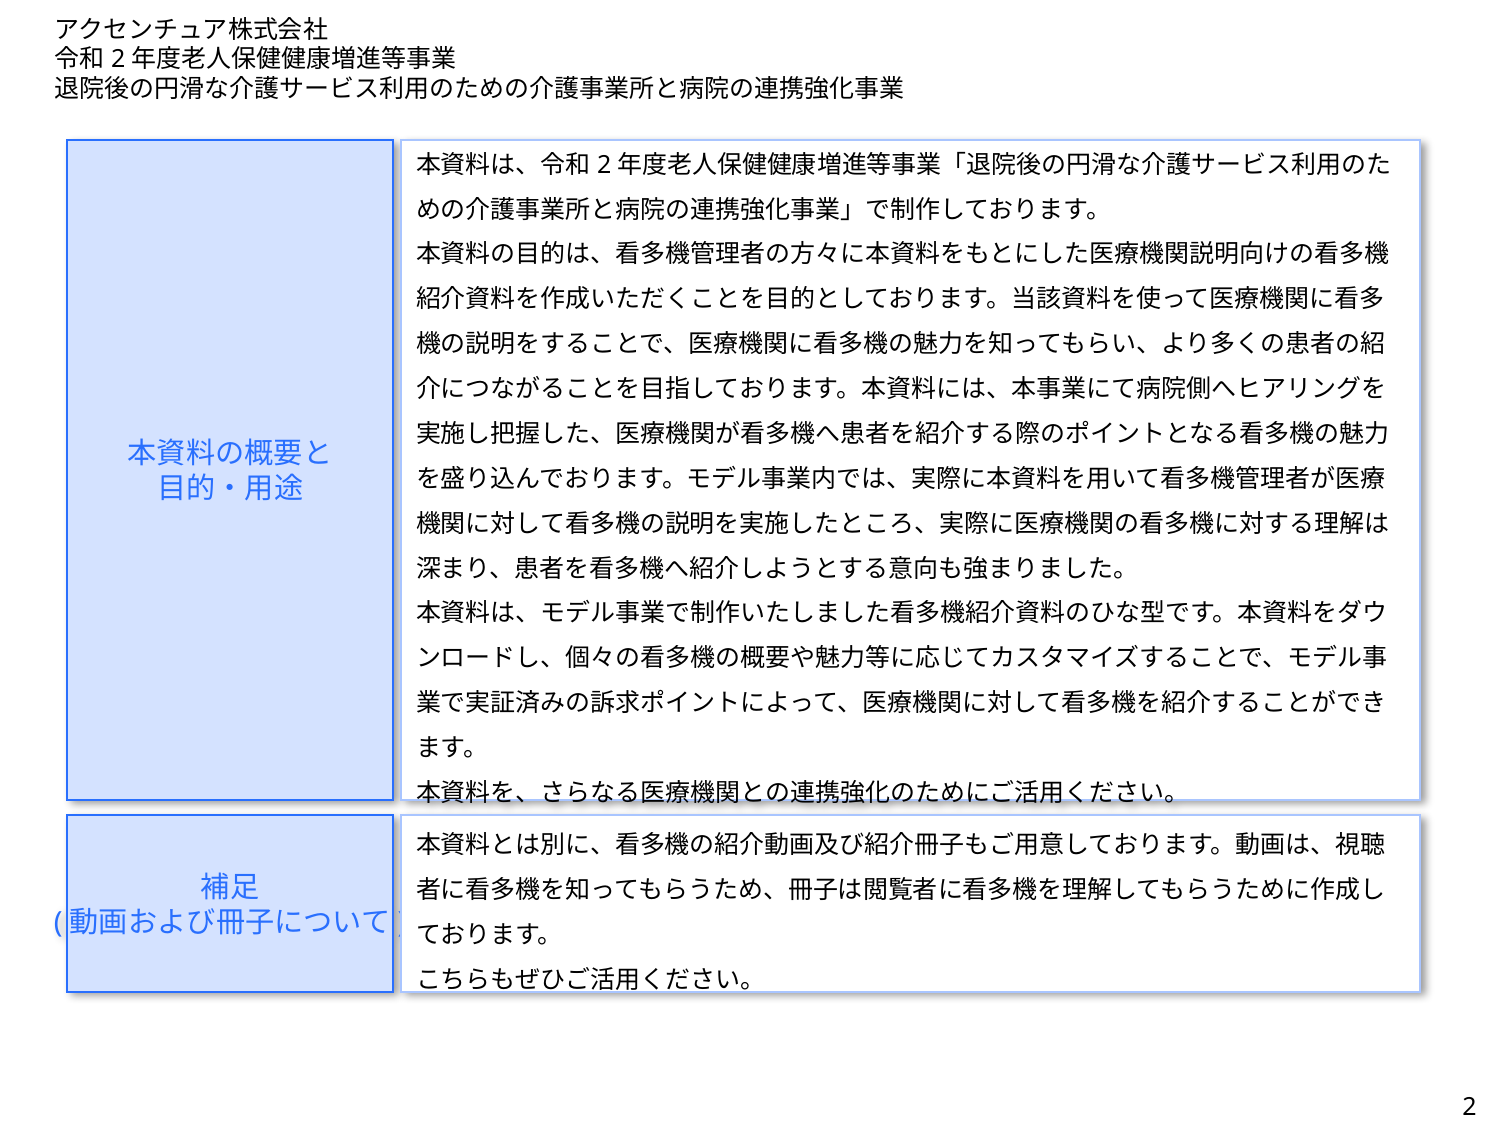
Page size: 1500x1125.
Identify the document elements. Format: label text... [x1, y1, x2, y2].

slide_number 2 [1446, 1091, 1478, 1124]
text_box 本資料は、令和2年度老人保健健康増進等事業「退院後の円滑な介護サービス利用のための介護事業所と病院の連携強化事業」で制作しております。 本資料の目的は、看多機管理者の方々に本資料をもとにした医療機関説明向けの看多機紹介資料を作成いただくことを目的としております。当該資料を使って医療機関に看多機の説明をすることで、医療機関に看多機の魅力を知ってもらい、より多くの患者の紹介につながることを目指しております。本資料には、本事業にて病院側へヒアリングを実施し把握した、医療機関が看多機へ患者を紹介する際のポイントとなる看多機の魅力を盛り込んでおります。モデル事業内では、実際に本資料を用いて看多機管理者が医療機関に対して看多機の説明を実施したところ、実際に医療機関の看多機に対する理解は深まり、患者を看多機へ紹介しようとする意向も強まりました。 本資料は、モデル事業で制作いたしました看多機紹介資料のひな型です。本資料をダウンロードし、個々の看多機の概要や魅力等に応じてカスタマイズすることで、モデル事業で実証済みの訴求ポイントによって、医療機関に対して看多機を紹介することができます。 本資料を、さらなる医療機関との連携強化のためにご活用ください。 [401, 139, 1421, 800]
text_box 補足 (動画および冊子について) [67, 815, 394, 993]
text_box アクセンチュア株式会社 令和2年度老人保健健康増進等事業 退院後の円滑な介護サービス利用のための介護事業所と病院の連携強化事業 [40, 5, 1280, 111]
text_box 本資料とは別に、看多機の紹介動画及び紹介冊子もご用意しております。動画は、視聴者に看多機を知ってもらうため、冊子は閲覧者に看多機を理解してもらうために作成しております。 こちらもぜひご活用ください。 [401, 815, 1421, 993]
text_box 本資料の概要と 目的・用途 [67, 139, 394, 800]
